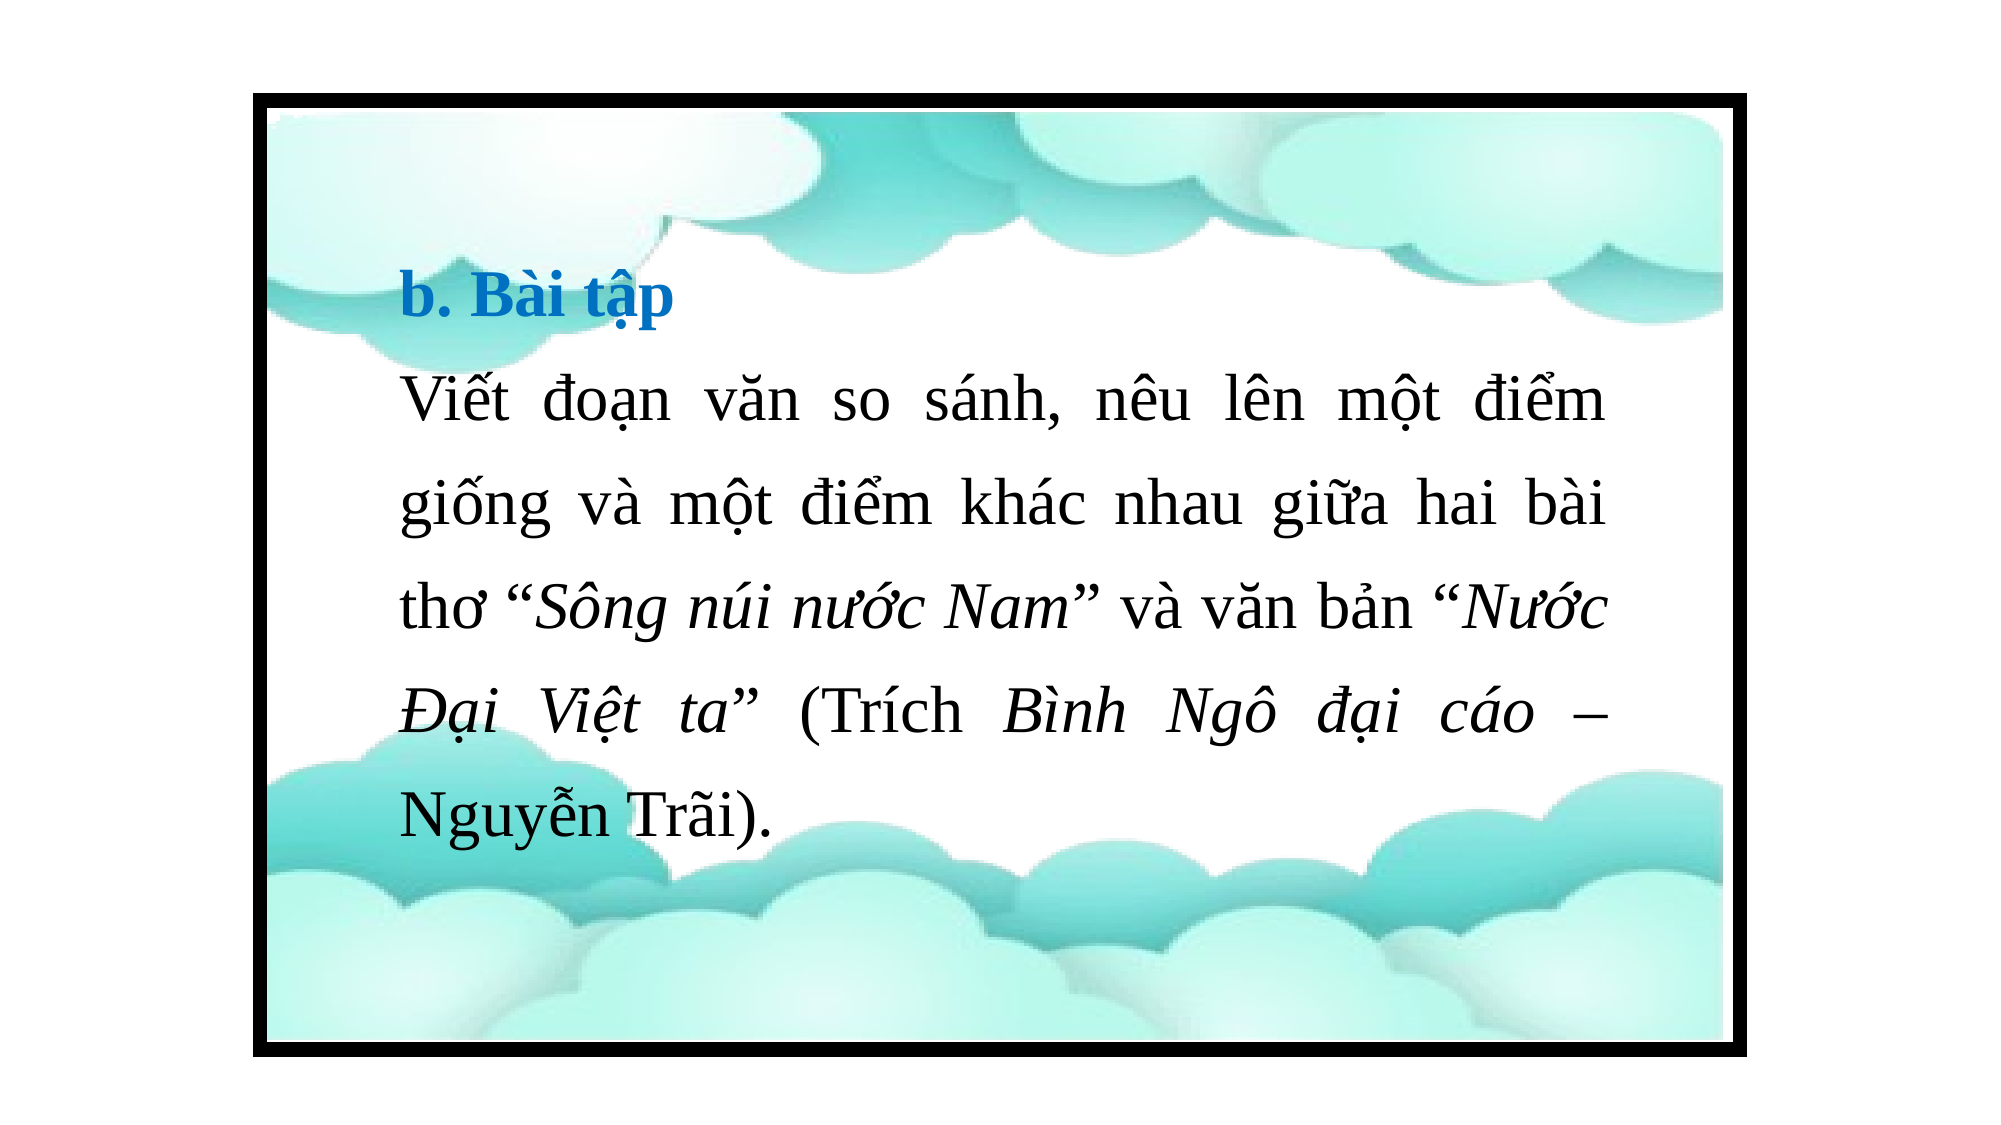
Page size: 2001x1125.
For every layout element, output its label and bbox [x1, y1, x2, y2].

list [267, 107, 1733, 1043]
